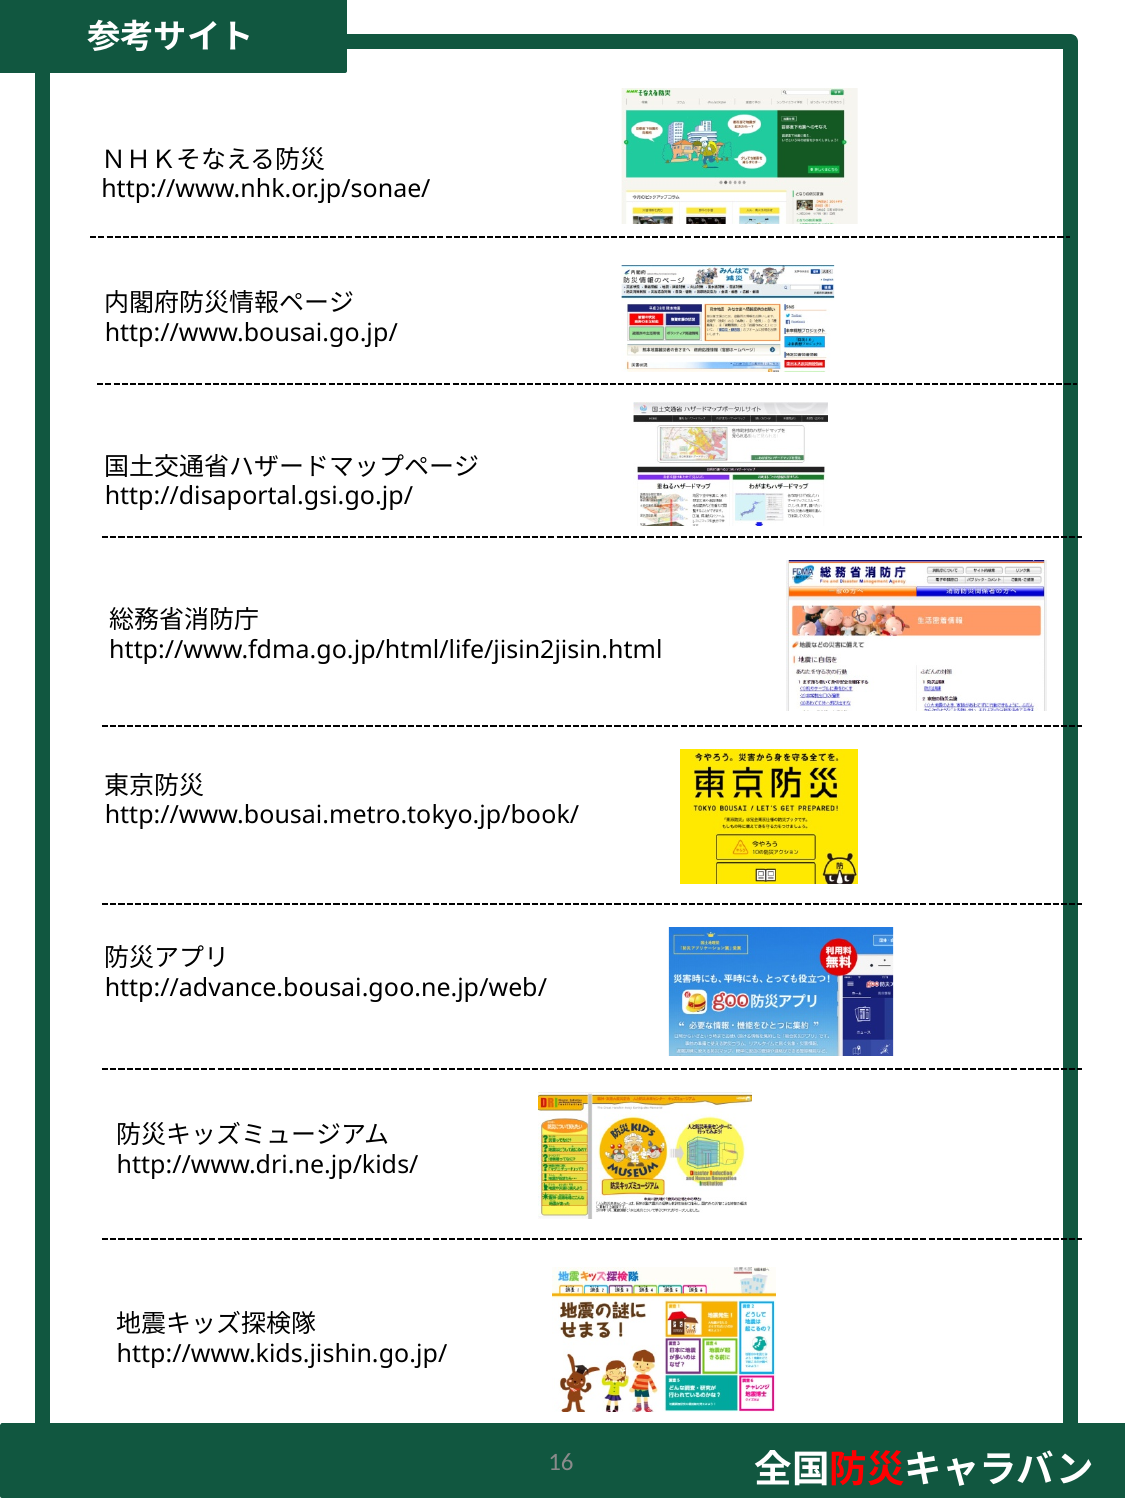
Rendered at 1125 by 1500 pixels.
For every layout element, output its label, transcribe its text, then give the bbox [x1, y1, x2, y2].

picture [538, 1092, 752, 1219]
text_box ＮＨＫそなえる防災 http://www.nhk.or.jp/sonae/ [86, 135, 595, 211]
text_box 参考サイト [0, 0, 347, 73]
picture [621, 88, 858, 224]
slide_number 16 [326, 1420, 589, 1500]
picture [633, 402, 828, 526]
text_box 東京防災 http://www.bousai.metro.tokyo.jp/book/ [89, 761, 675, 837]
picture [552, 1267, 776, 1412]
picture [786, 560, 1047, 712]
text_box 国土交通省ハザードマップページ http://disaportal.gsi.go.jp/ [90, 442, 598, 518]
picture [668, 926, 894, 1057]
picture [621, 265, 835, 373]
text_box 地震キッズ探検隊 http://www.kids.jishin.go.jp/ [101, 1300, 546, 1375]
text_box 総務省消防庁 http://www.fdma.go.jp/html/life/jisin2jisin.html [94, 596, 781, 671]
text_box 参考サイト [19, 29, 398, 80]
text_box 防災アプリ http://advance.bousai.goo.ne.jp/web/ [90, 934, 598, 1009]
text_box 防災キッズミュージアム http://www.dri.ne.jp/kids/ [101, 1111, 533, 1186]
picture [680, 749, 858, 884]
text_box 内閣府防災情報ページ http://www.bousai.go.jp/ [90, 279, 598, 355]
